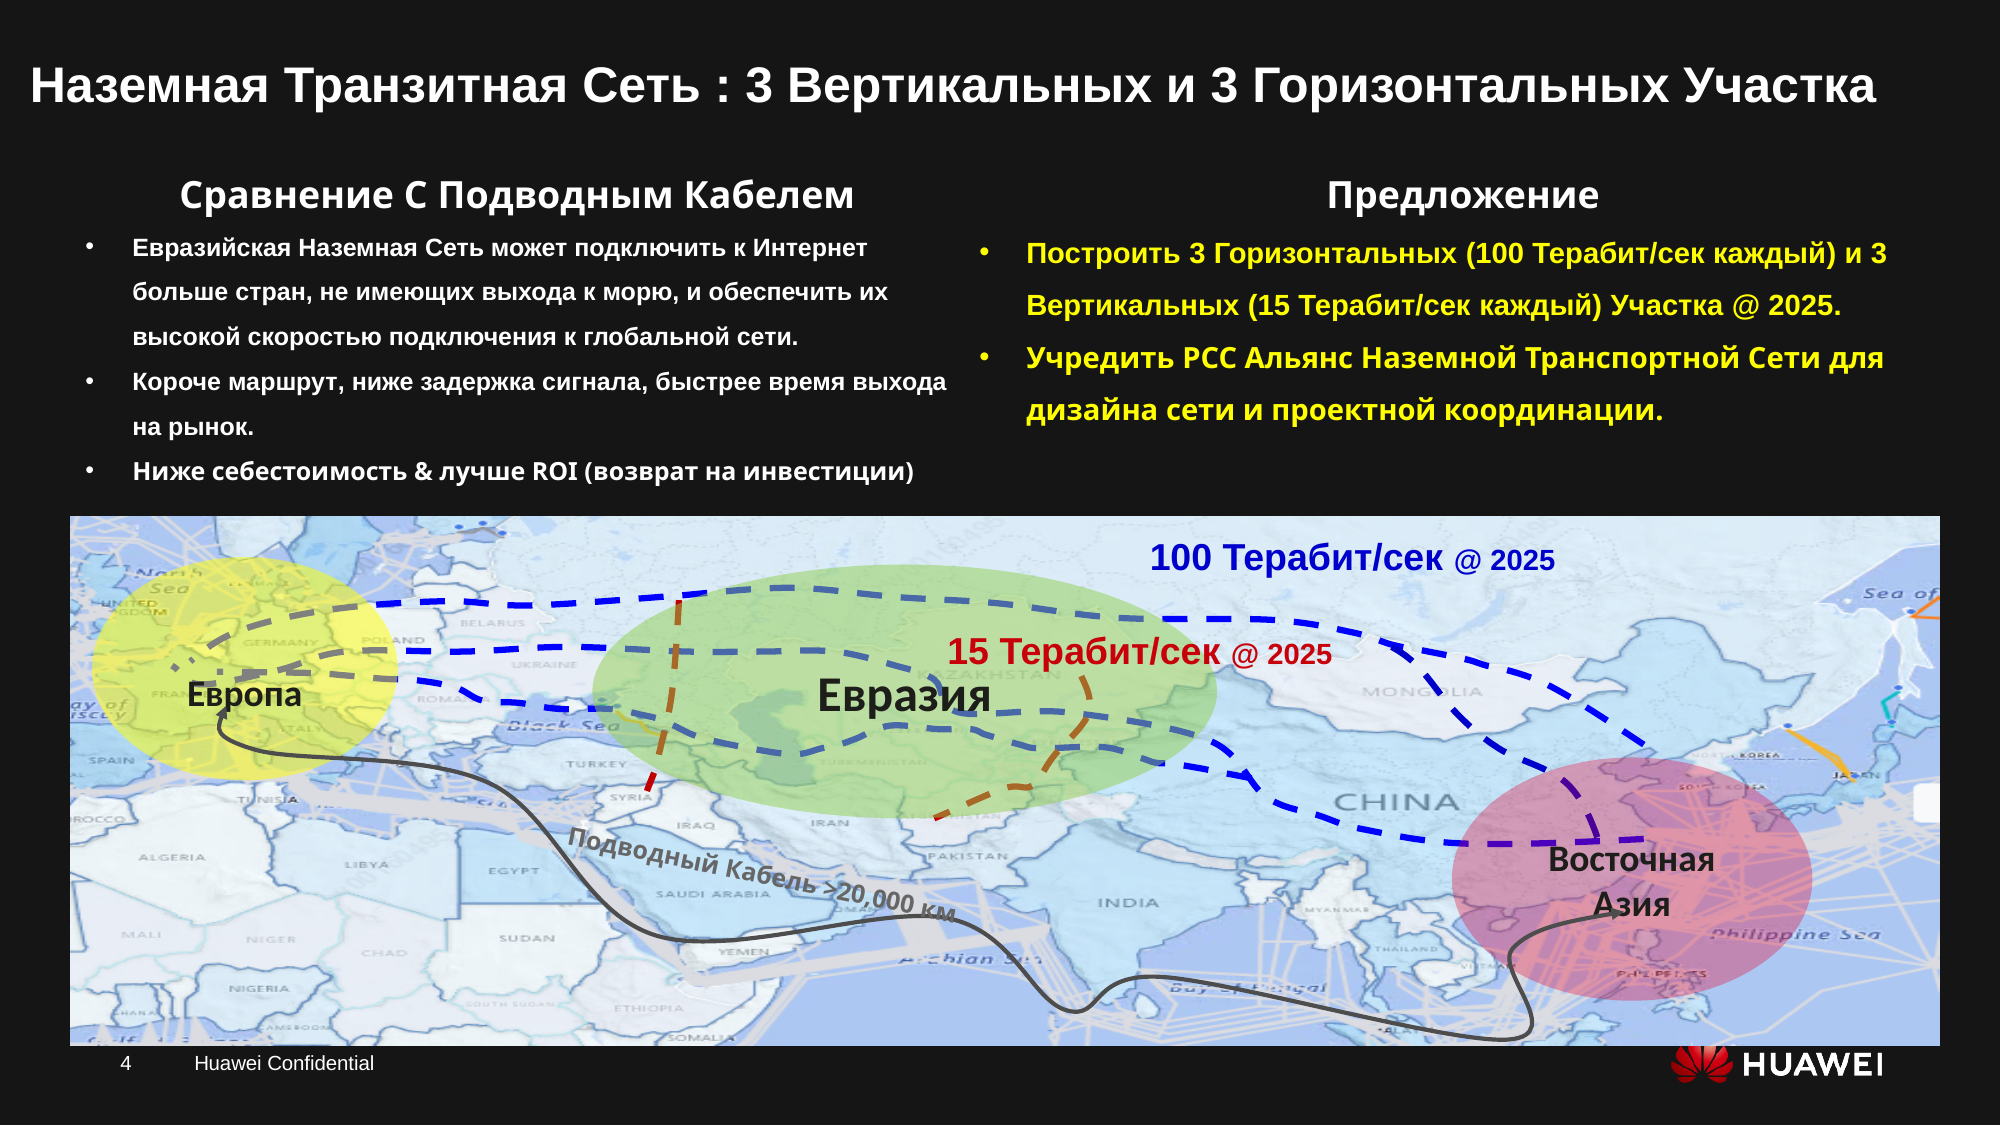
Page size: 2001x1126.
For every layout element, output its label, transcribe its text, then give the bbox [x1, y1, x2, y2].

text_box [70, 516, 1940, 1046]
picture [1671, 1046, 1882, 1083]
text_box Сравнение С Подводным Кабелем Евразийская Наземная Сеть может подключить к Интернет больше стран, не имеющих выхода к морю, и обеспечить их высокой скоростью подключения к глобальной сети. Короче маршрут, ниже задержка сигнала, быстрее время выхода на рынок. Ниже себестоимость & лучше ROI (возврат на инвестиции) [70, 141, 965, 493]
text_box Предложение Построить 3 Горизонтальных (100 Терабит/сек каждый) и 3 Вертикальных (15 Терабит/сек каждый) Участка @ 2025. Учредить РСС Альянс Наземной Транспортной Сети для дизайна сети и проектной координации. [964, 141, 1962, 434]
text_box Наземная Транзитная Сеть : 3 Вертикальных и 3 Горизонтальных Участка [15, 45, 2001, 120]
